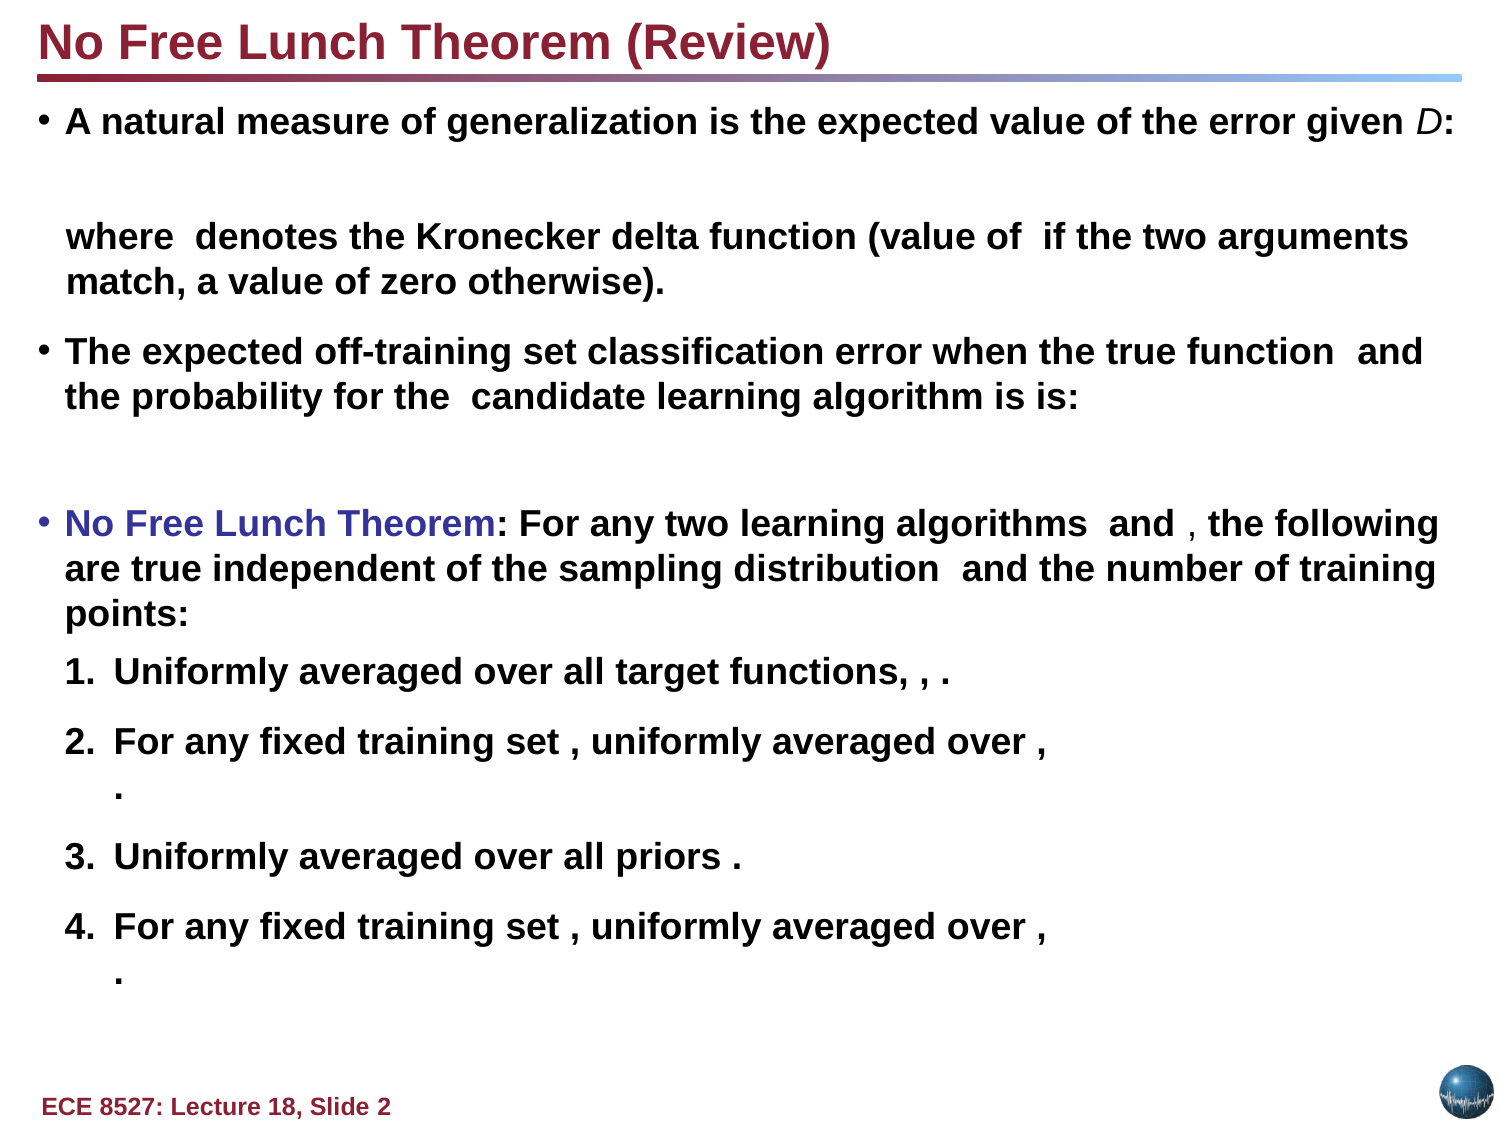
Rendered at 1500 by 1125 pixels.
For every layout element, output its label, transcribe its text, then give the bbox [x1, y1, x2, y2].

picture [1439, 1065, 1494, 1119]
text_box No Free Lunch Theorem (Review) [37, 0, 1463, 80]
